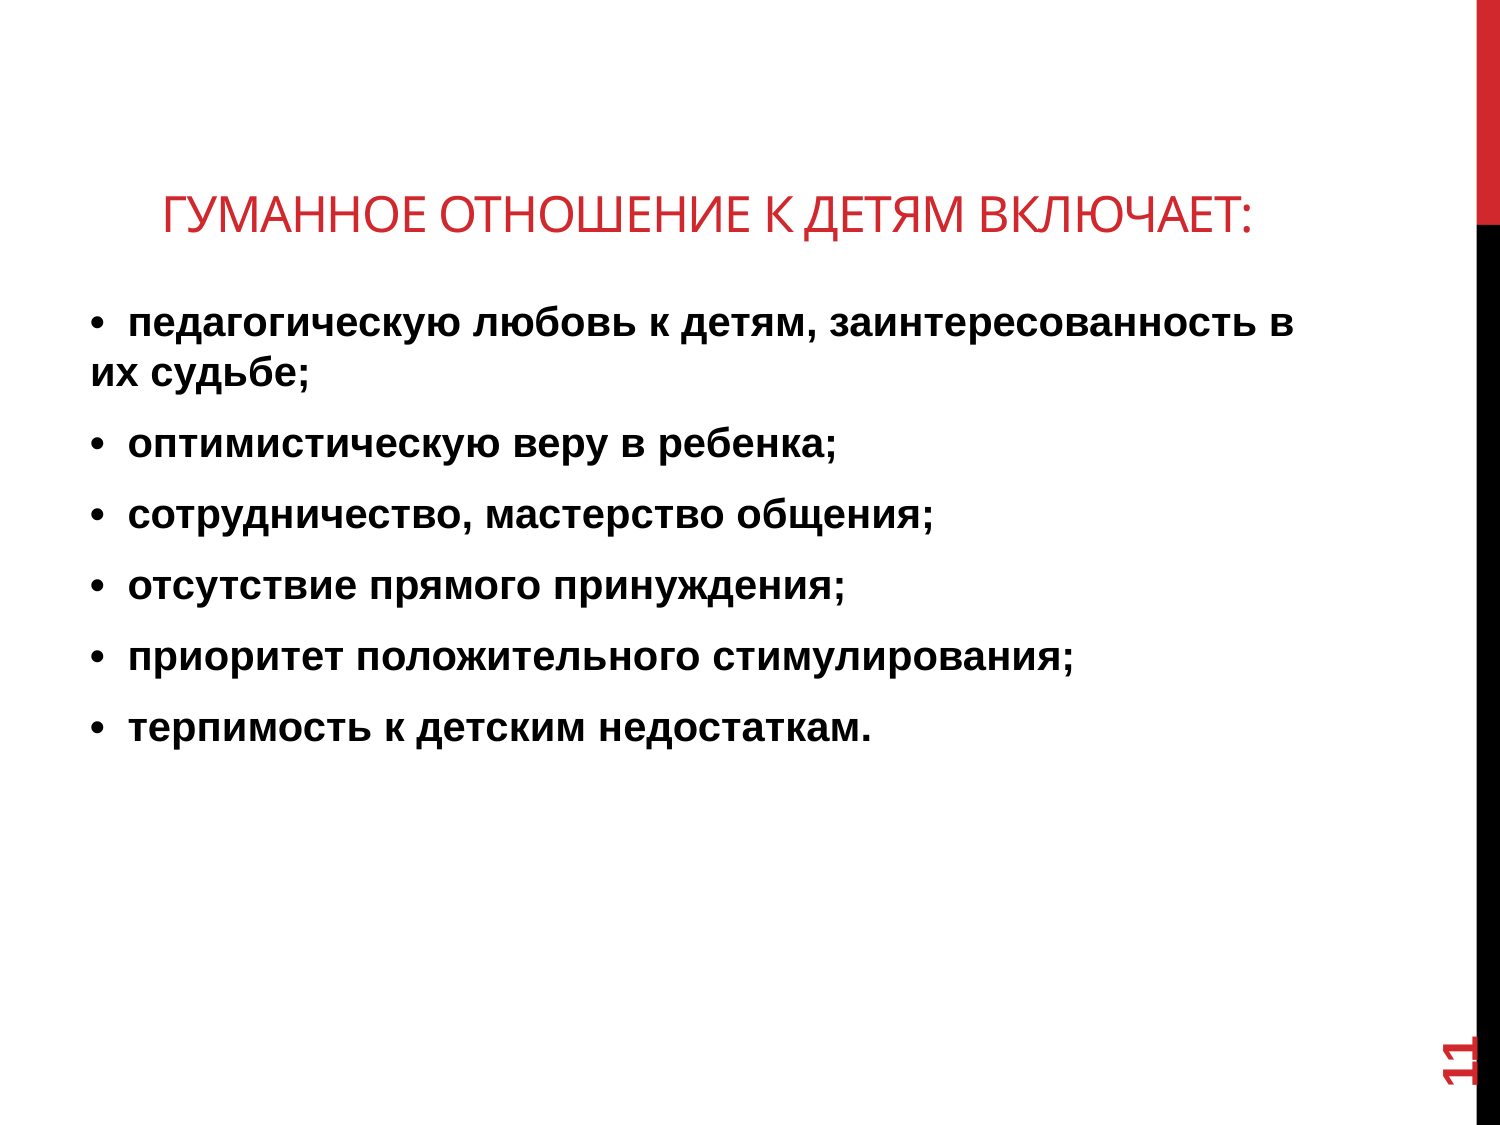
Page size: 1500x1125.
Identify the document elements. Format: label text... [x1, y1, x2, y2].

list • педагогическую любовь к детям, заинтересованность в их судьбе; • оптимистическую веру в ребенка; • сотрудничество, мастерство общения; • отсутствие прямого принуждения; • приоритет положительного стимулирования; • терпимость к детским недостаткам. [75, 287, 1325, 1005]
slide_number 11 [1427, 887, 1488, 1104]
title Гуманное отношение к детям включает: [75, 25, 1341, 250]
